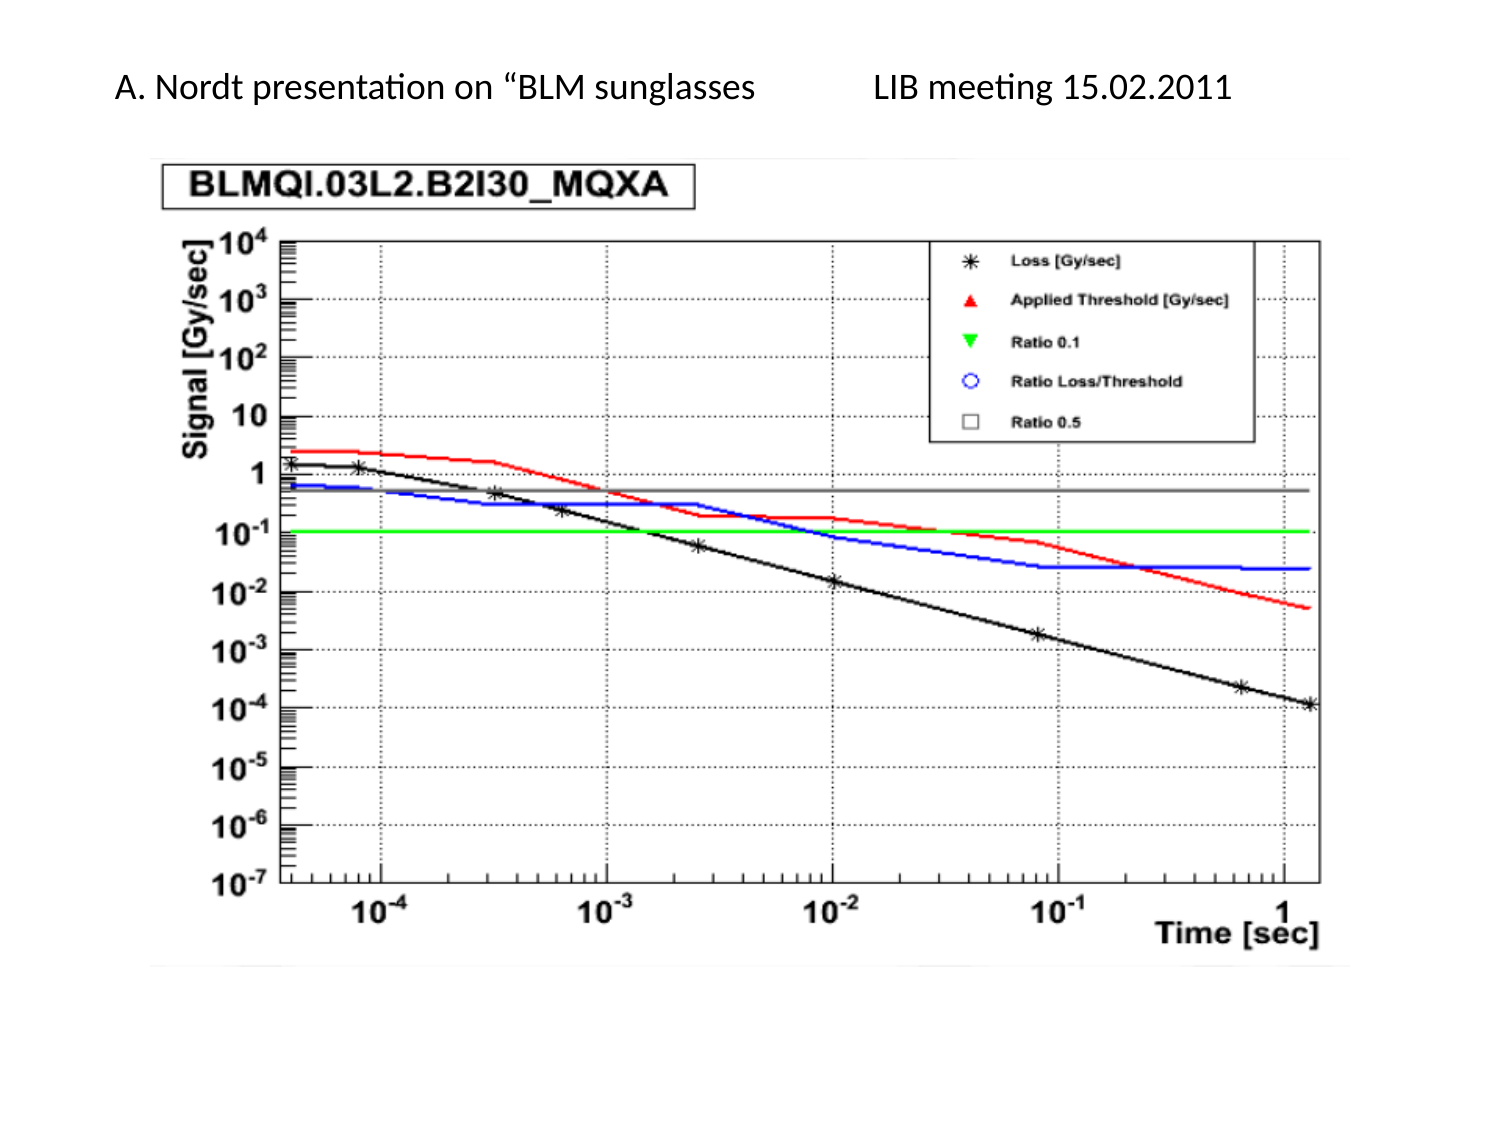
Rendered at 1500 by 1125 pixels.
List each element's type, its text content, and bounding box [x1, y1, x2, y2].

picture [150, 158, 1350, 967]
text_box A. Nordt presentation on “BLM sunglasses LIB meeting 15.02.2011 [100, 54, 1341, 115]
